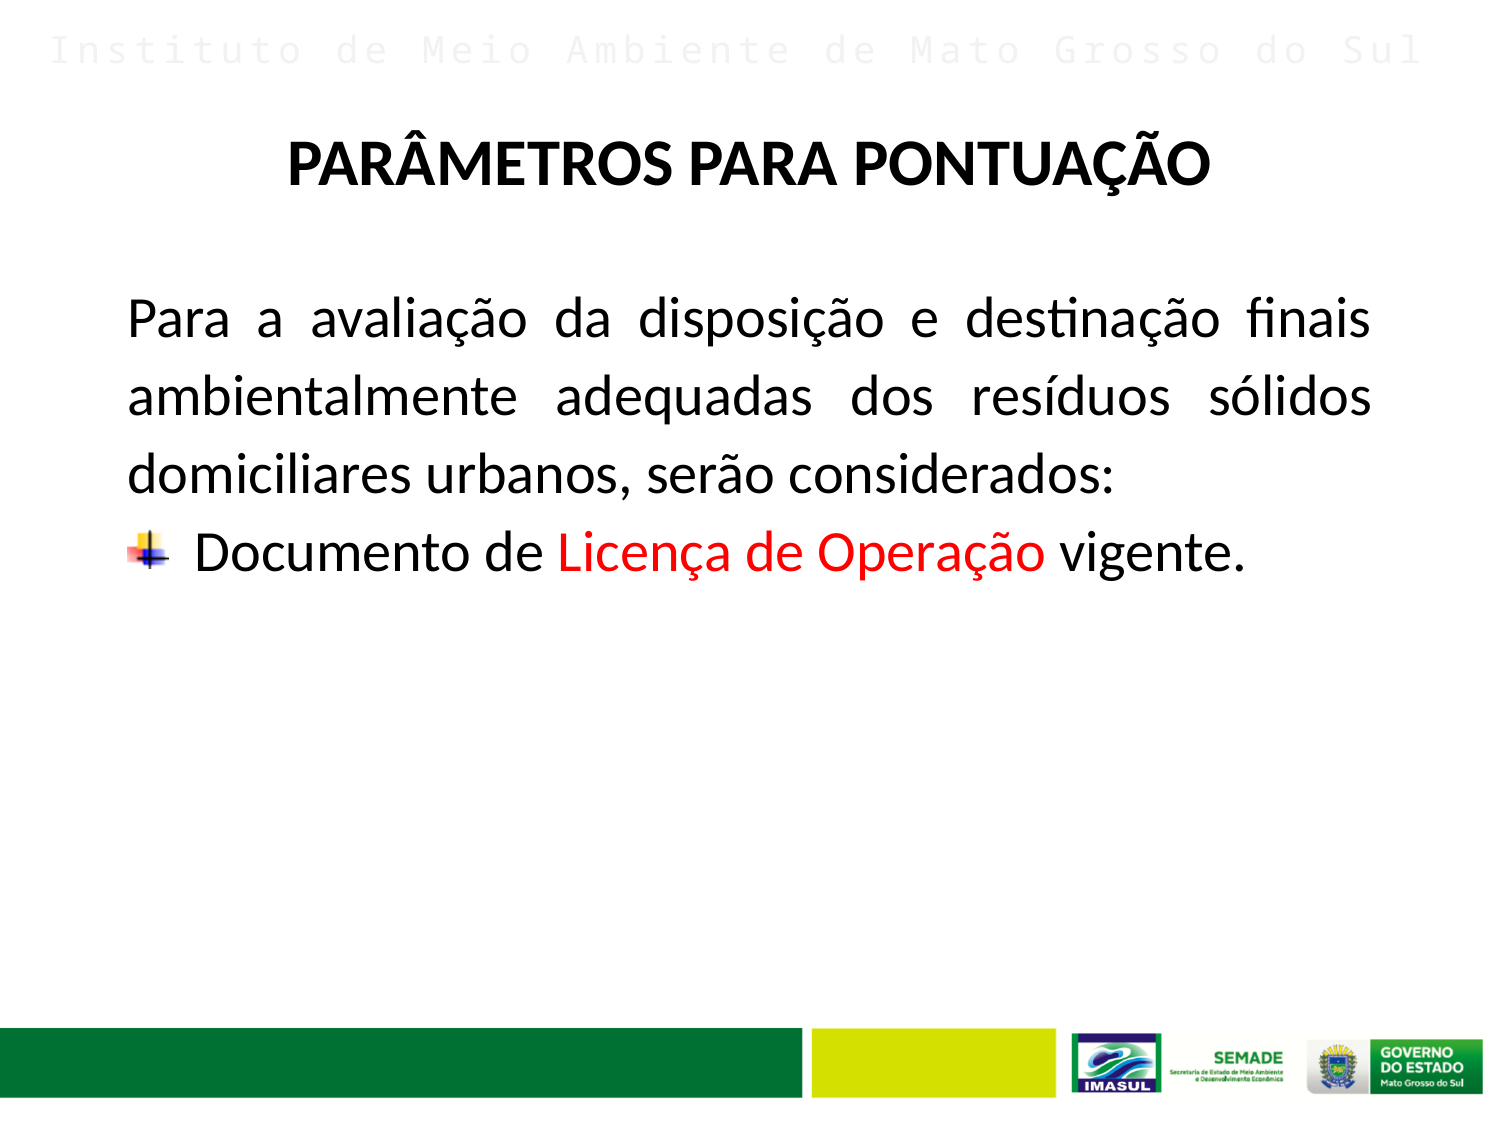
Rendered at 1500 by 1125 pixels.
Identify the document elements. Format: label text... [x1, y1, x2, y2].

picture [127, 528, 169, 569]
title PARÂMETROS PARA PONTUAÇÃO [112, 110, 1388, 263]
picture [0, 996, 1500, 1125]
list Para a avaliação da disposição e destinação finais ambientalmente adequadas dos resíduos sólidos domiciliares urbanos, serão considerados: Documento de Licença de Operação vigente. [112, 263, 1388, 919]
